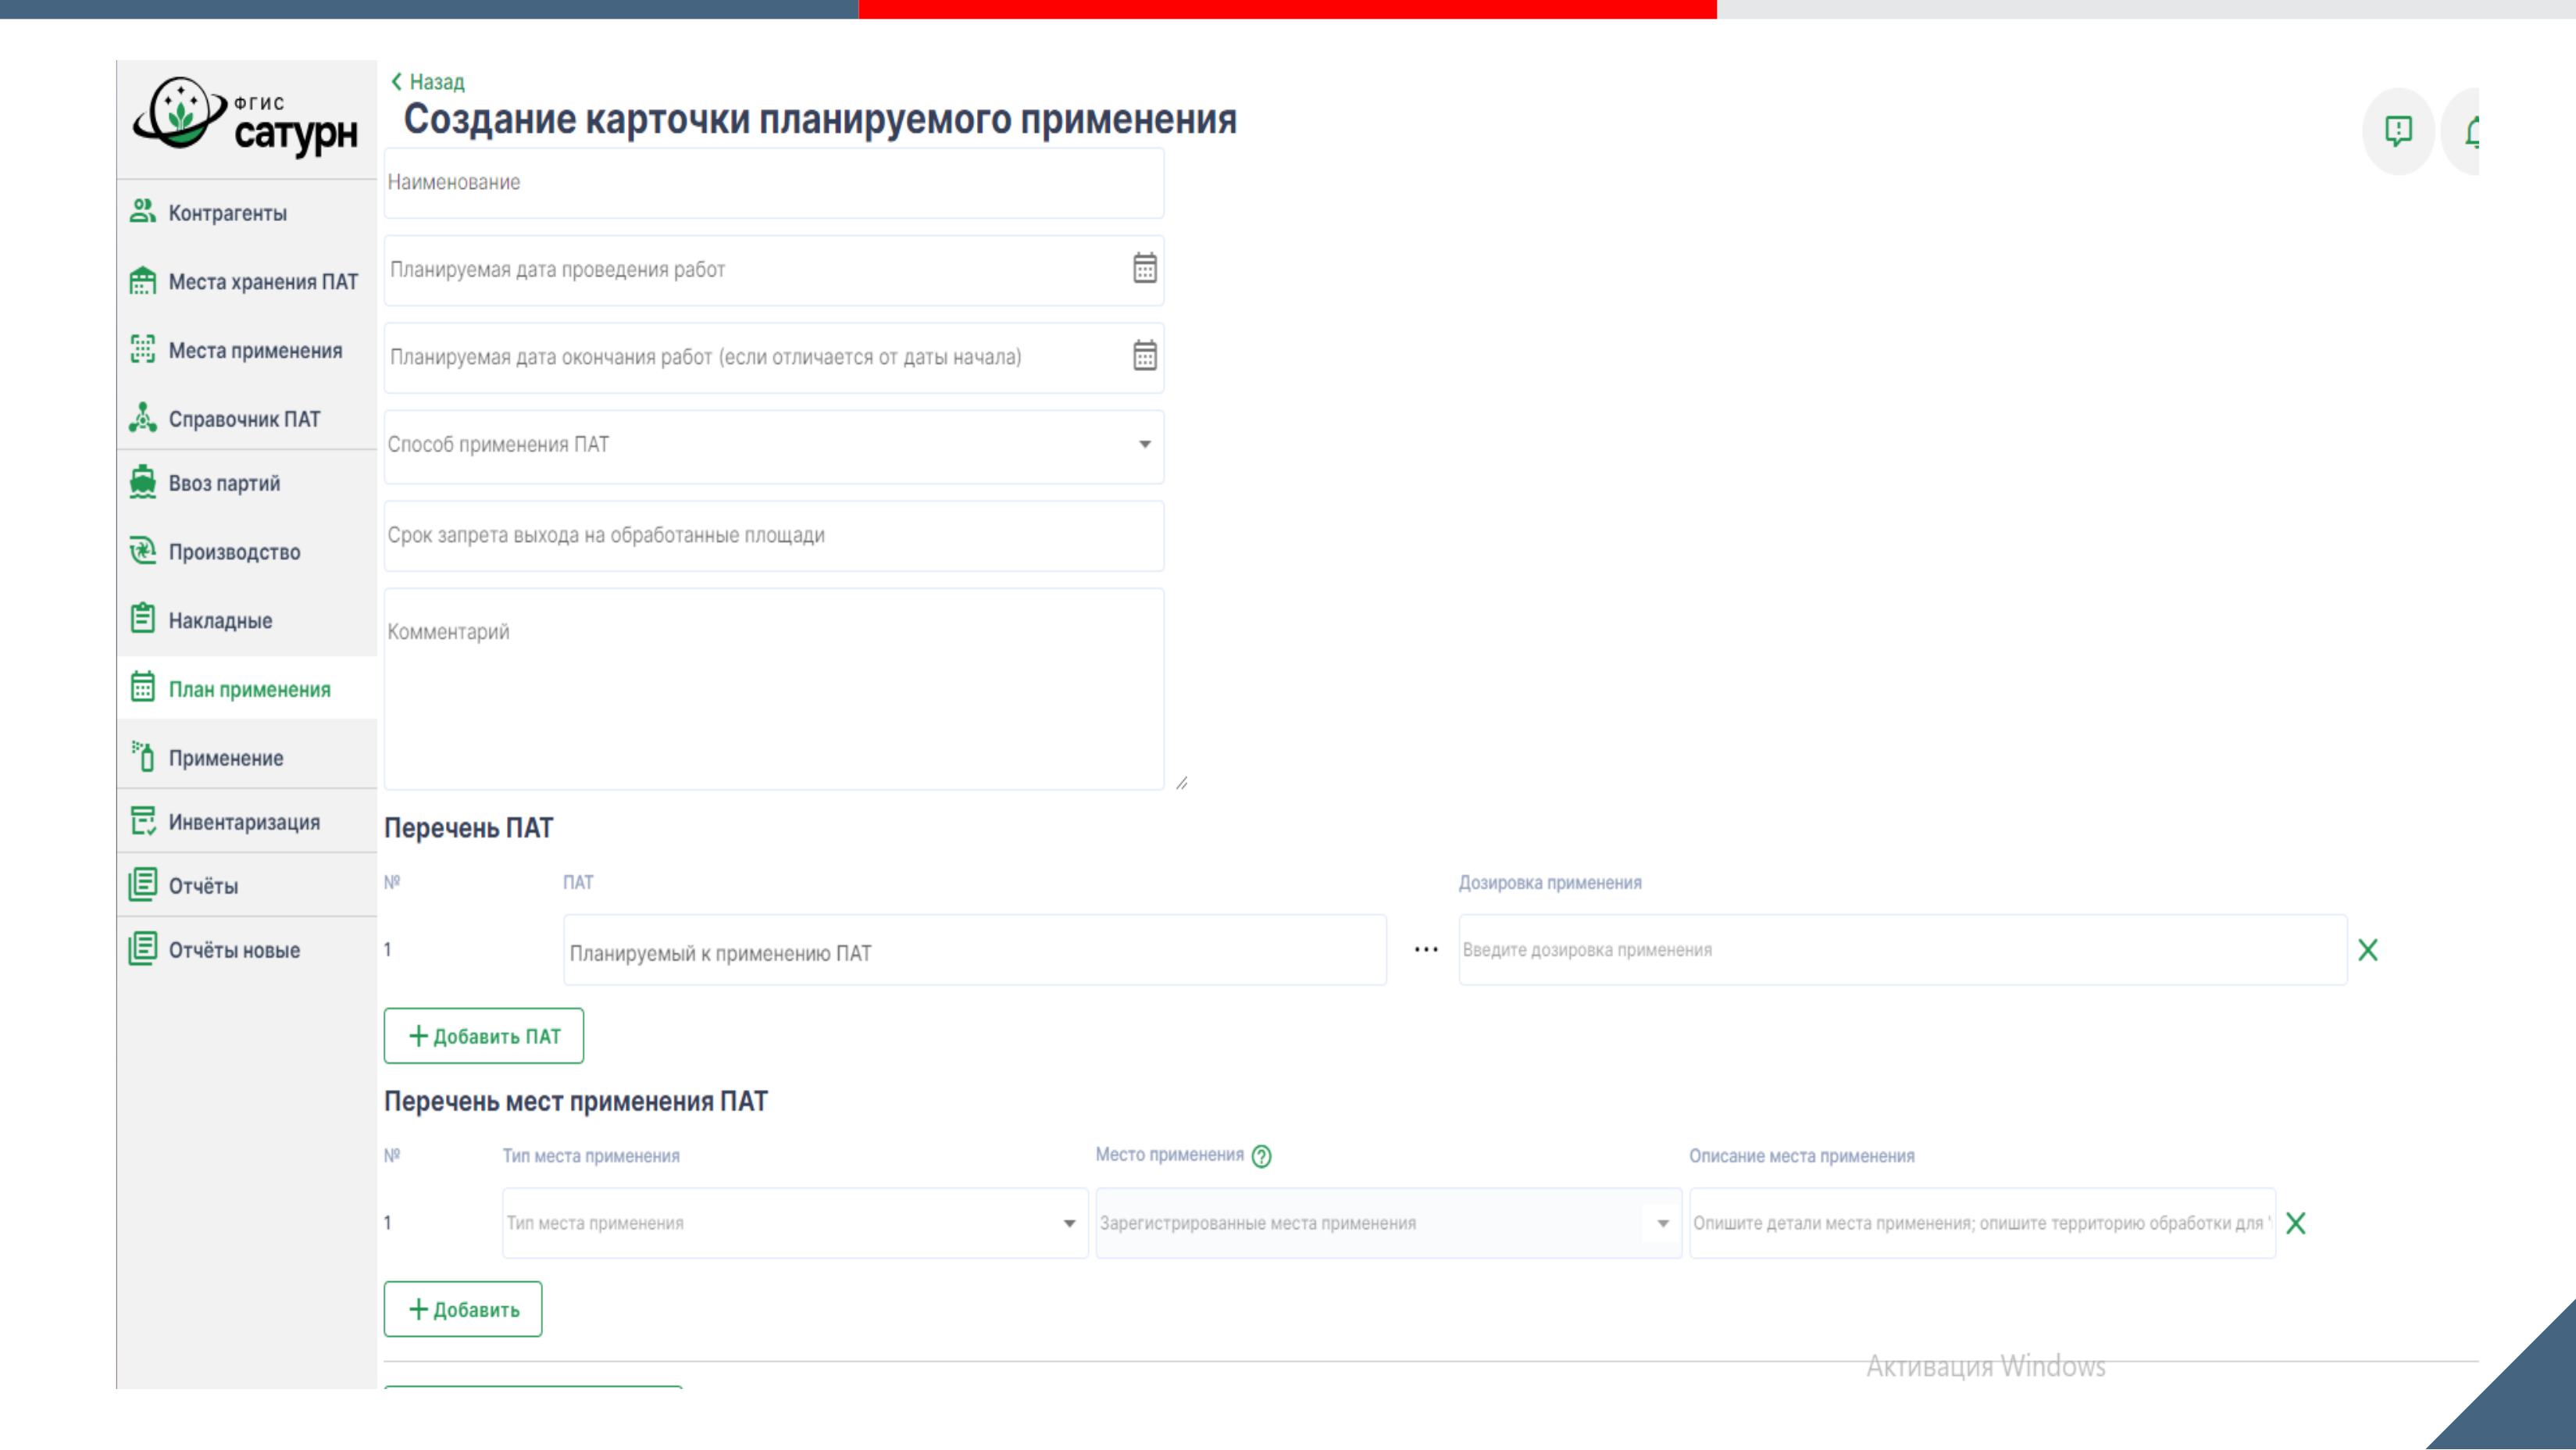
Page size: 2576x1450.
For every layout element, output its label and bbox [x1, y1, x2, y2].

list [116, 60, 2480, 1389]
text_box [0, 0, 2576, 20]
